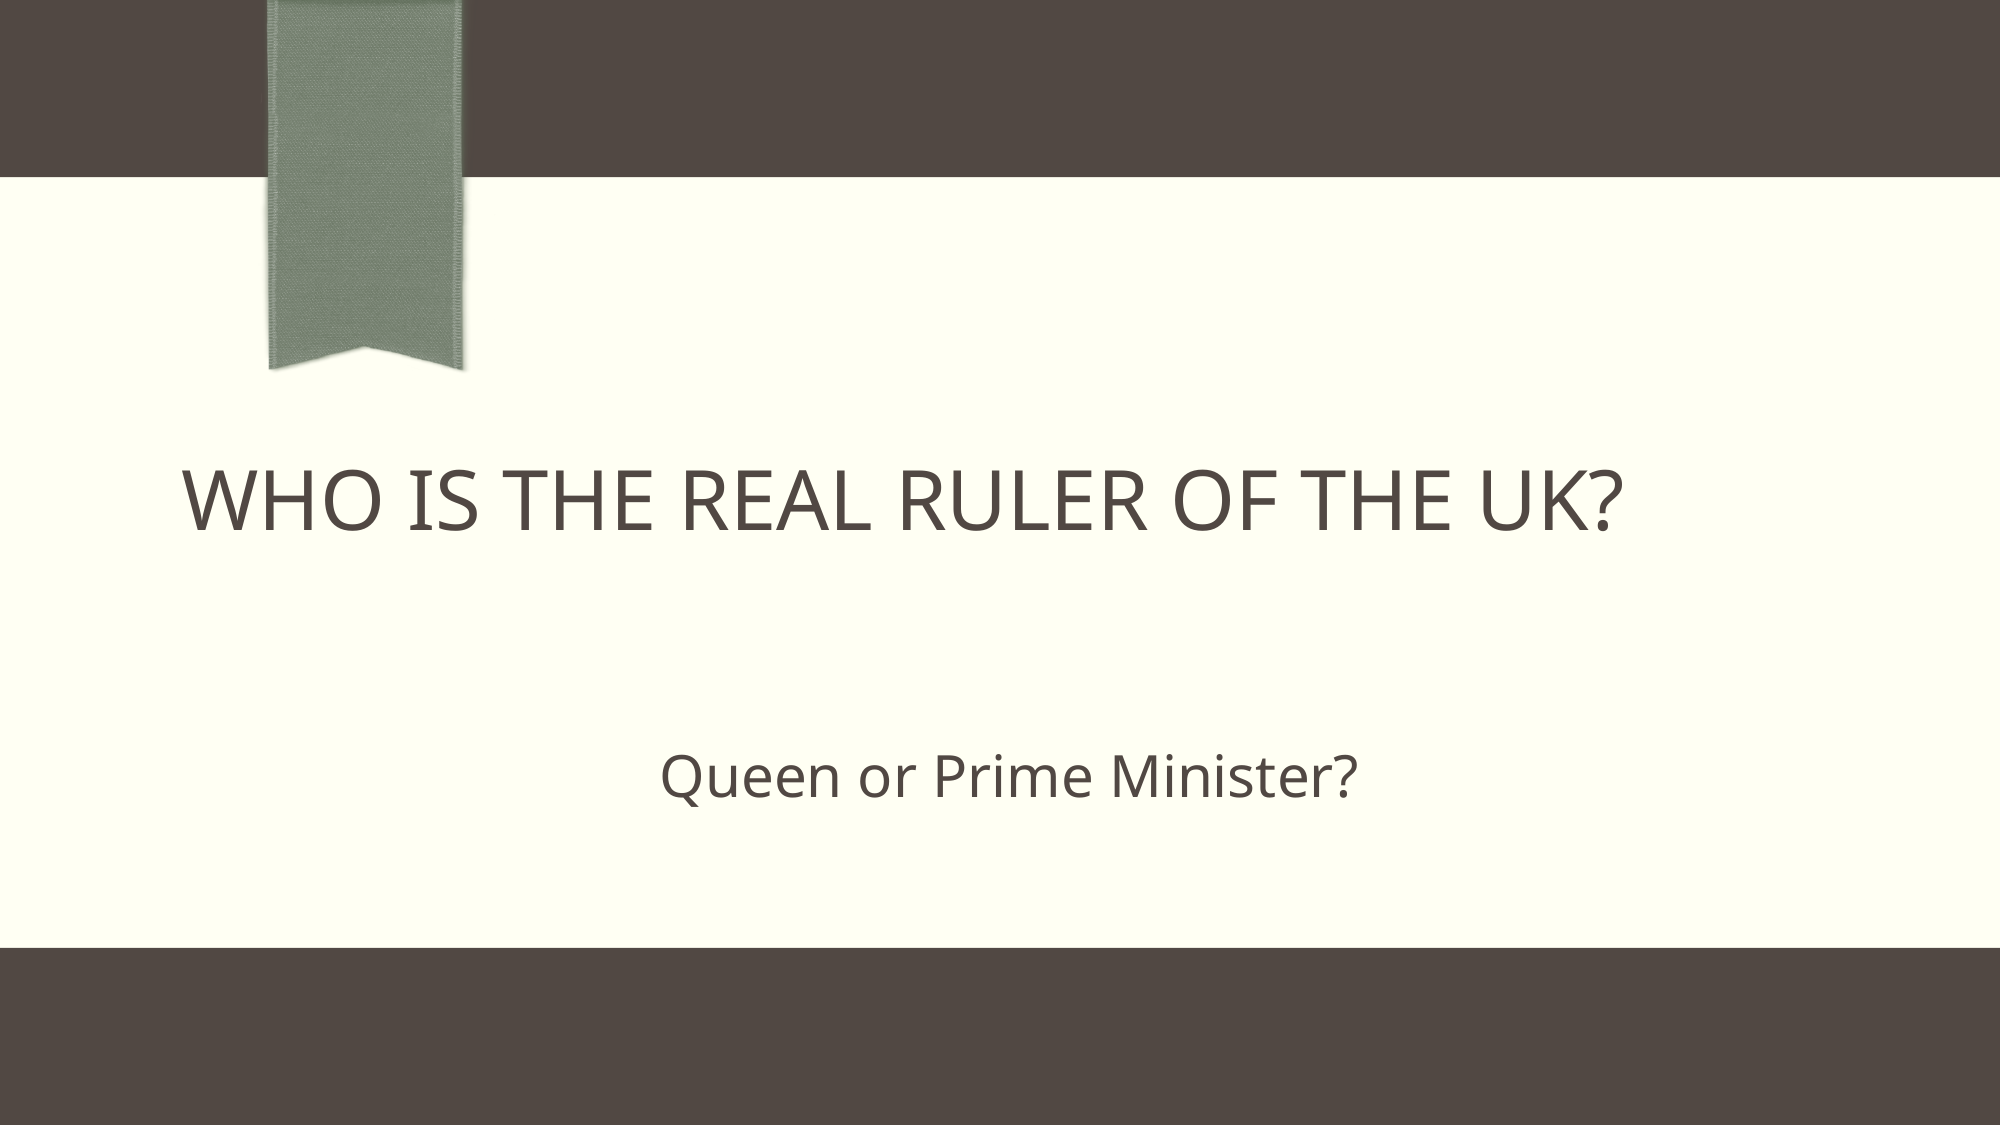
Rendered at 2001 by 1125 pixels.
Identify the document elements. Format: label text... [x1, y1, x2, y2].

subtitle Queen or Prime Minister? [181, 740, 1838, 897]
title Who is the real ruler of the UK? [181, 376, 1838, 740]
